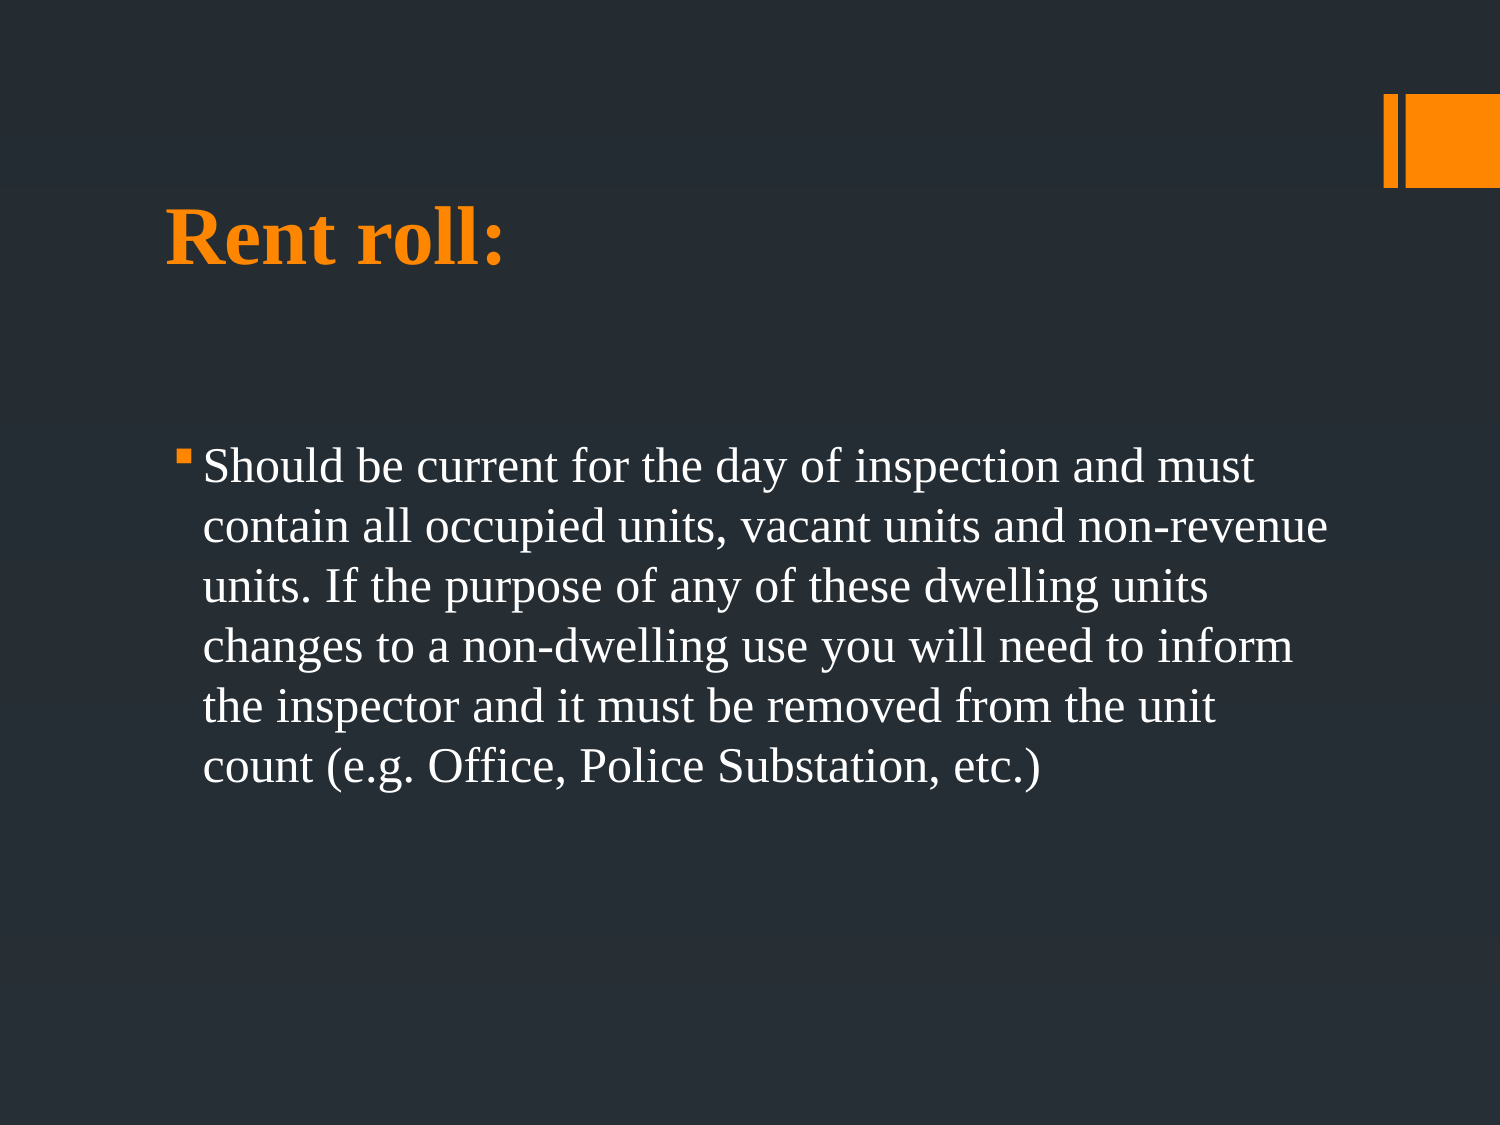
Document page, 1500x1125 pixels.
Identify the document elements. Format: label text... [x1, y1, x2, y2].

title Rent roll: [150, 99, 1350, 290]
list Should be current for the day of inspection and must contain all occupied units, vacant units and non-revenue units. If the purpose of any of these dwelling units changes to a non-dwelling use you will need to inform the inspector and it must be removed from the unit count (e.g. Office, Police Substation, etc.) [150, 425, 1350, 1006]
